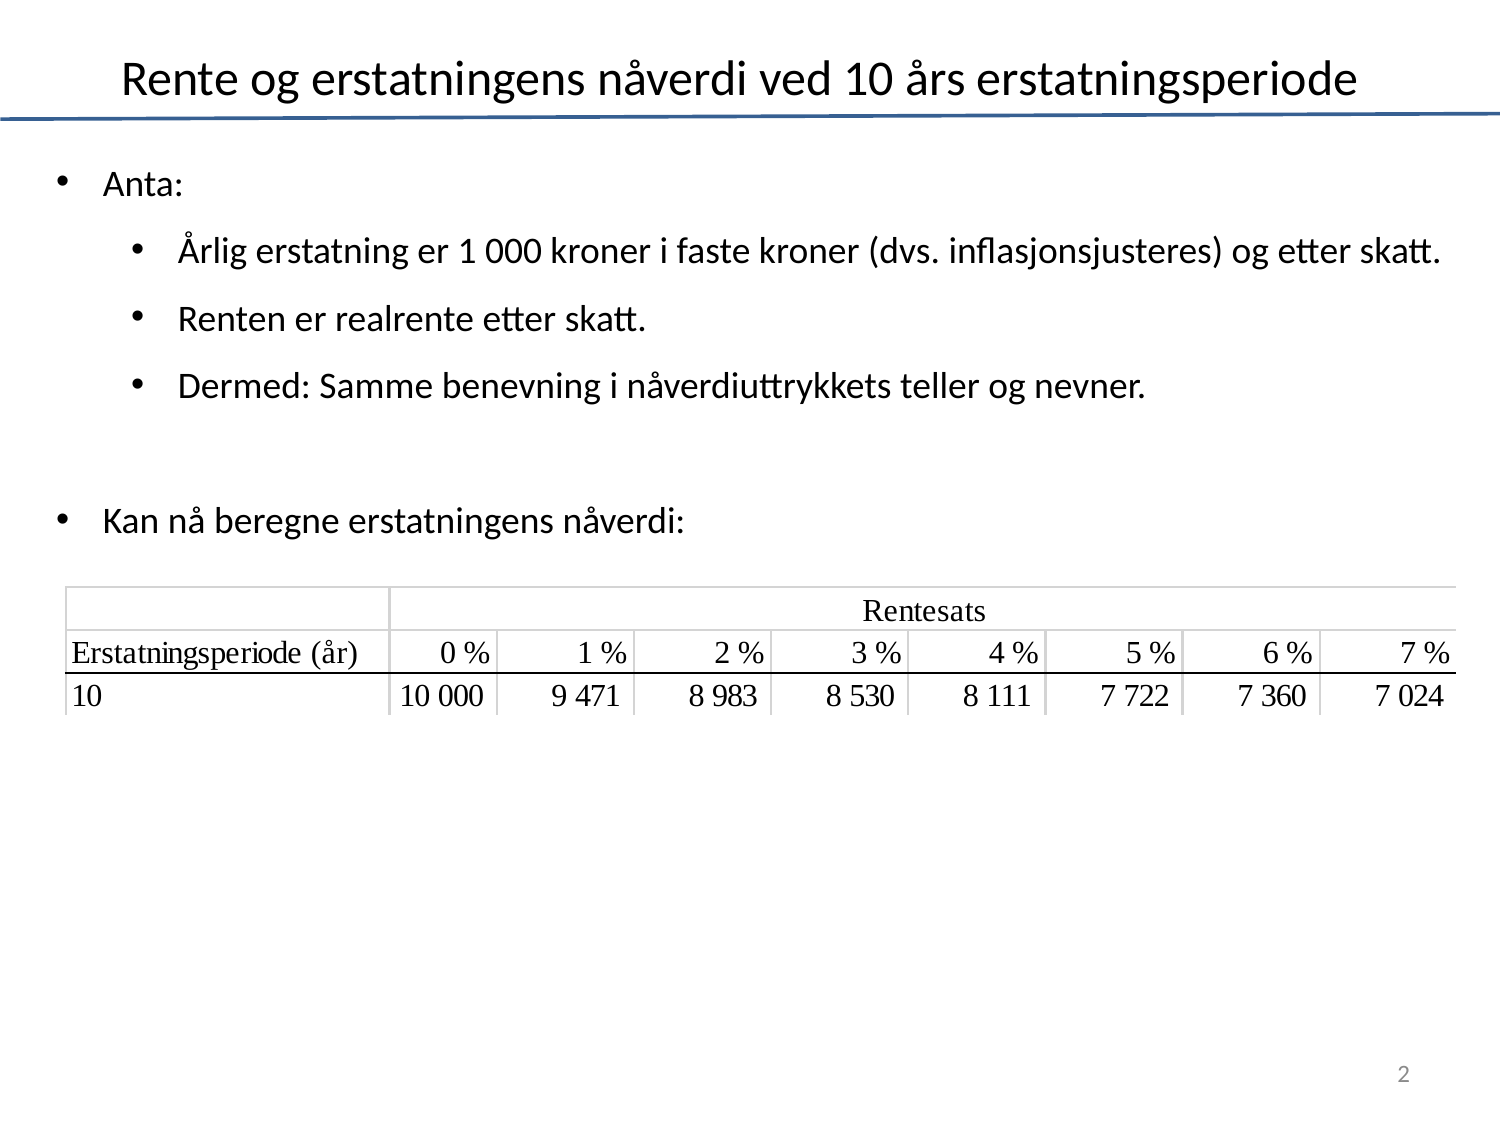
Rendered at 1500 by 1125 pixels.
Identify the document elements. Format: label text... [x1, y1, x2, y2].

title Rente og erstatningens nåverdi ved 10 års erstatningsperiode [64, 8, 1415, 112]
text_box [0, 113, 1500, 120]
slide_number 2 [1074, 1042, 1425, 1103]
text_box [64, 585, 1459, 718]
text_box Anta: Årlig erstatning er 1 000 kroner i faste kroner (dvs. inflasjonsjusteres) og etter skatt. Renten er realrente etter skatt. Dermed: Samme benevning i nåverdiuttrykkets teller og nevner. Kan nå beregne erstatningens nåverdi: [41, 128, 1483, 549]
